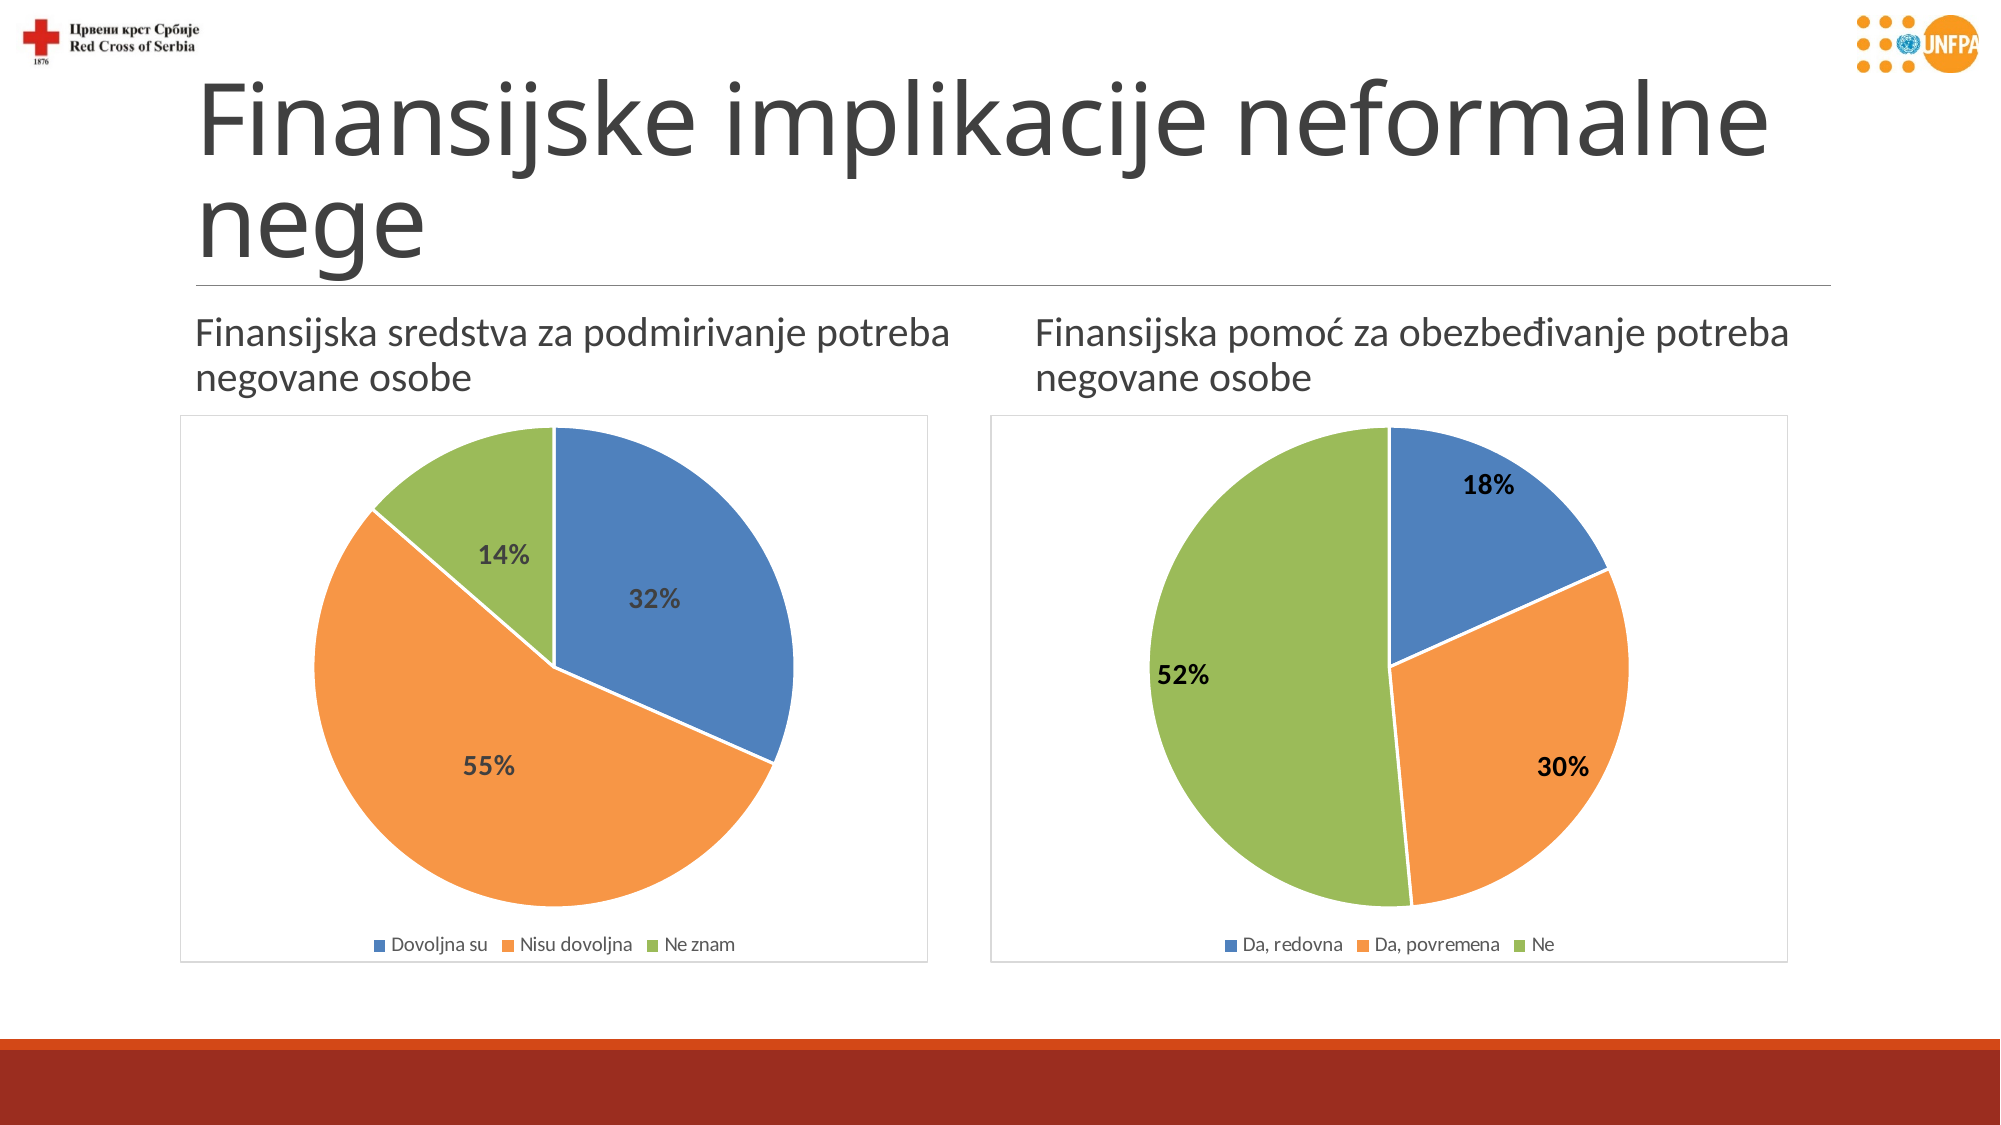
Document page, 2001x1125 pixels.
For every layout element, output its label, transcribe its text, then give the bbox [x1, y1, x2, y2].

chart [179, 413, 929, 964]
picture [15, 4, 208, 73]
list Finansijska pomoć za obezbeđivanje potreba negovane osobe [1020, 302, 1830, 963]
title Finansijske implikacije neformalne nege [180, 47, 1830, 285]
chart [989, 413, 1789, 964]
picture [1857, 15, 1980, 73]
list Finansijska sredstva za podmirivanje potreba negovane osobe [180, 302, 990, 963]
